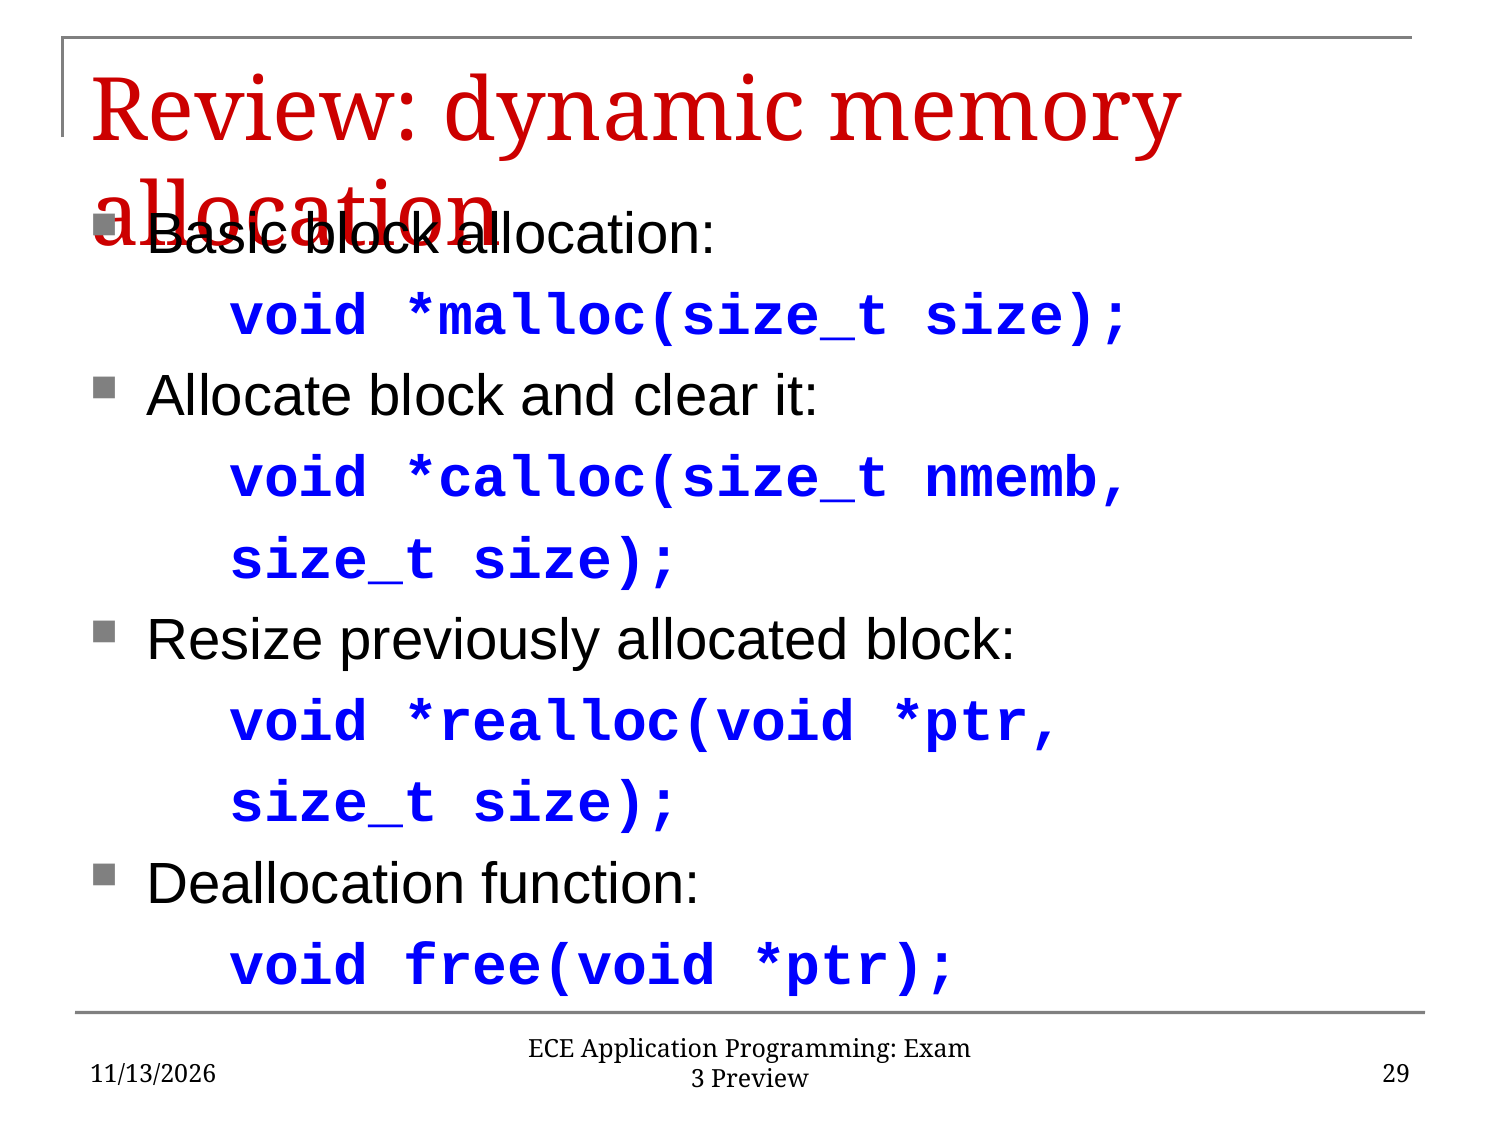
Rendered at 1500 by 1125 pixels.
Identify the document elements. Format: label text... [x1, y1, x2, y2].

footer ECE Application Programming: Exam 3 Preview [512, 1024, 988, 1101]
title Review: dynamic memory allocation [75, 45, 1425, 163]
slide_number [74, 1023, 426, 1100]
slide_number 29 [1074, 1023, 1426, 1100]
list Basic block allocation: void *malloc(size_t size); Allocate block and clear it: void *calloc(size_t nmemb, size_t size); Resize previously allocated block: void *realloc(void *ptr, size_t size); Deallocation function: void free(void *ptr); [75, 187, 1425, 1006]
